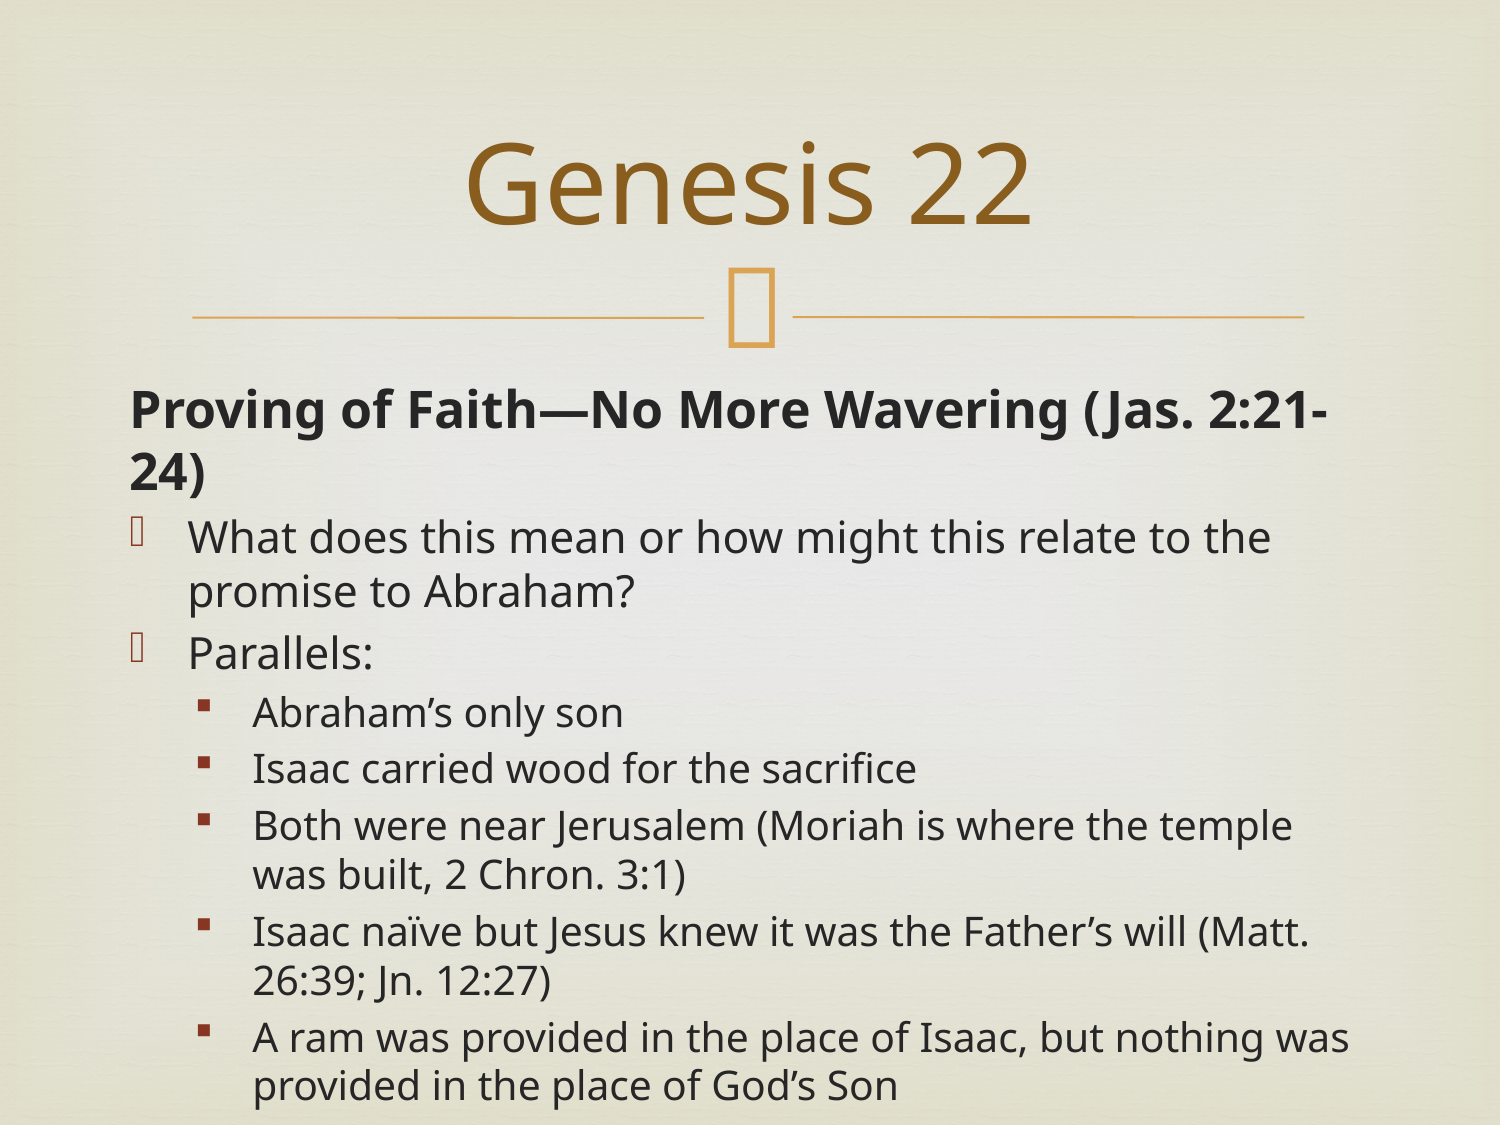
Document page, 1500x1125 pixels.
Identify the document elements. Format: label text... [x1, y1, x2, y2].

list Proving of Faith—No More Wavering (Jas. 2:21-24) What does this mean or how might this relate to the promise to Abraham? Parallels: Abraham’s only son Isaac carried wood for the sacrifice Both were near Jerusalem (Moriah is where the temple was built, 2 Chron. 3:1) Isaac naïve but Jesus knew it was the Father’s will (Matt. 26:39; Jn. 12:27) A ram was provided in the place of Isaac, but nothing was provided in the place of God’s Son [114, 368, 1386, 1125]
title Genesis 22 [112, 93, 1386, 267]
